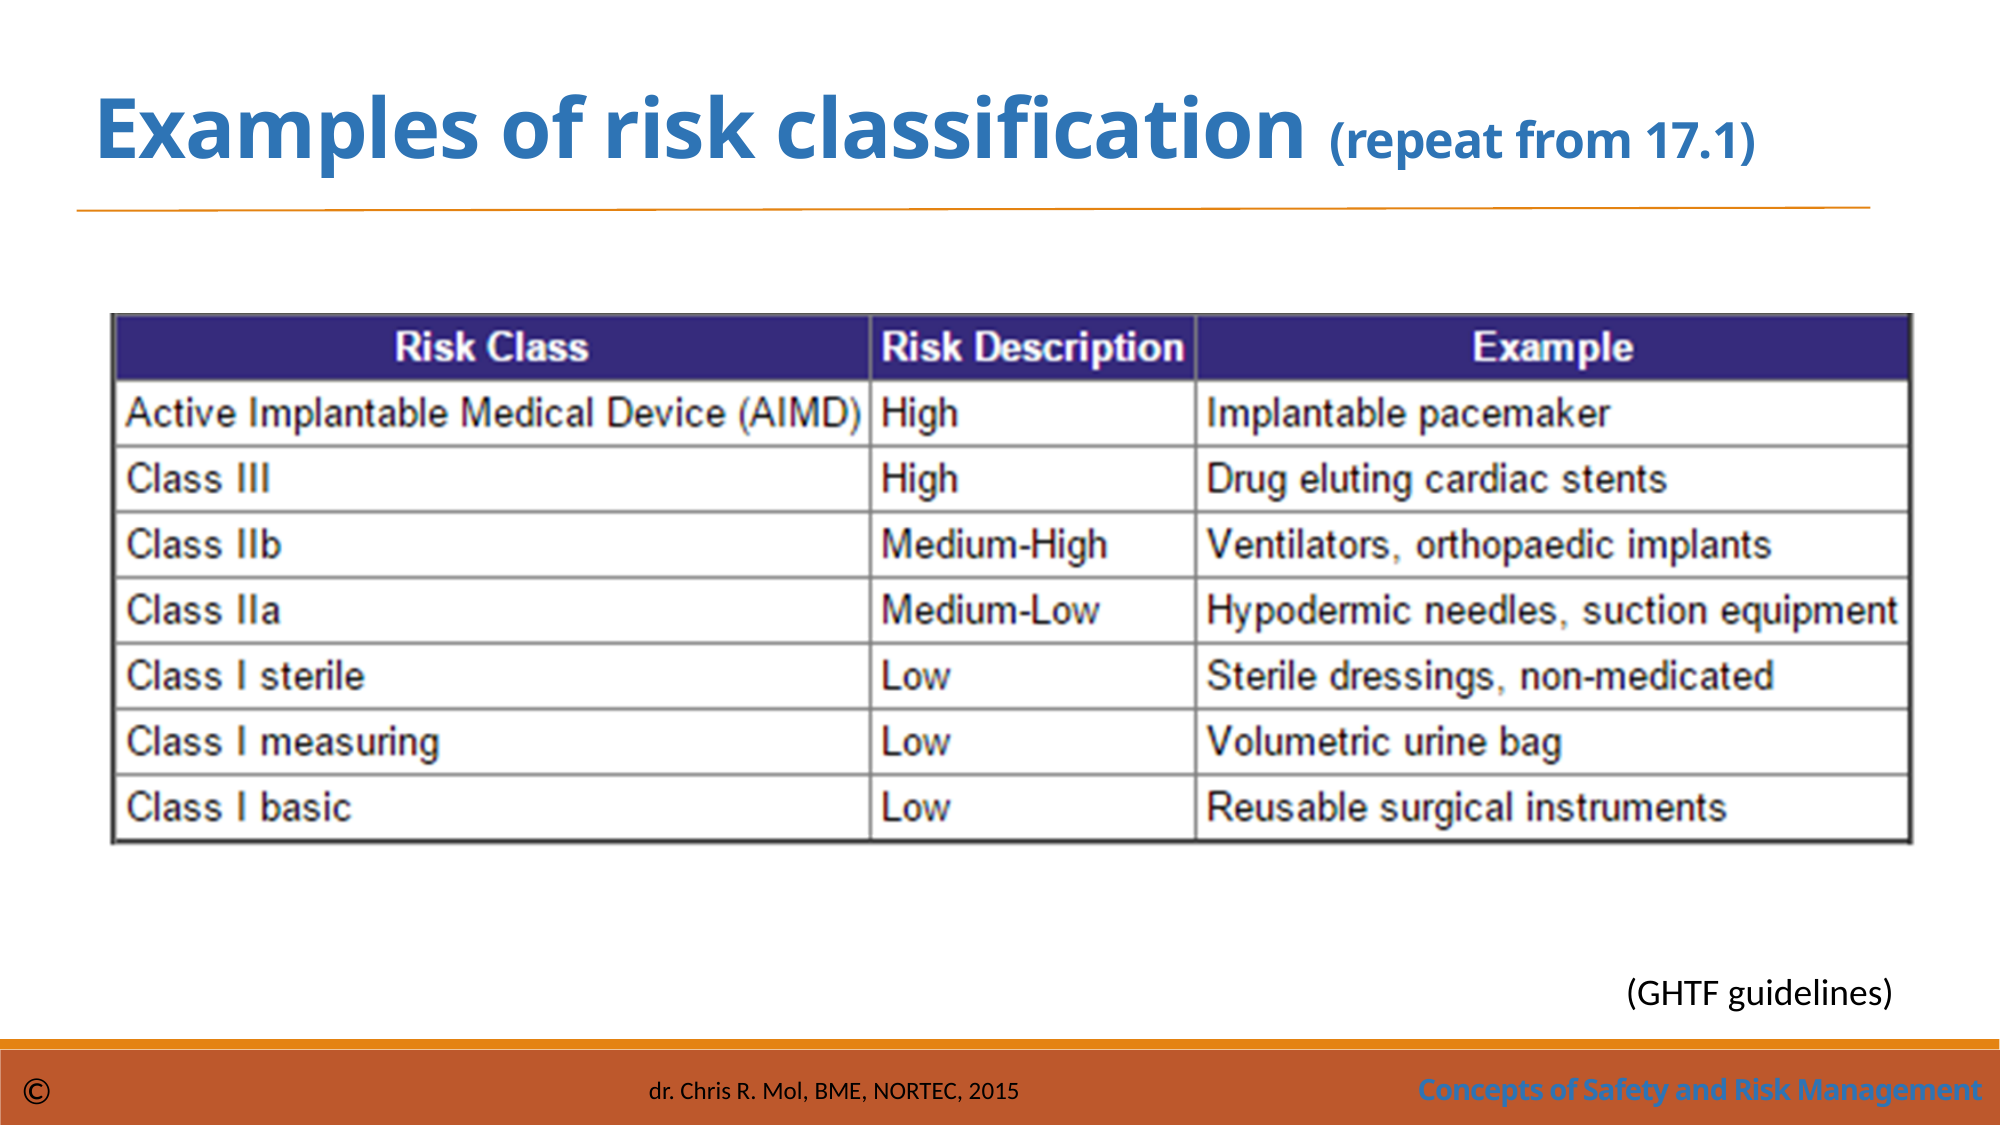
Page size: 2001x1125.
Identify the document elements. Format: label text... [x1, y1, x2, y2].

text_box © [6, 1059, 68, 1120]
picture [65, 313, 1924, 859]
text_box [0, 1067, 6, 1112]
text_box Concepts of Safety and Risk Management [1359, 1056, 1999, 1115]
text_box dr. Chris R. Mol, BME, NORTEC, 2015 [68, 1067, 1675, 1112]
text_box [76, 207, 1871, 212]
title Examples of risk classification (repeat from 17.1) [78, 72, 1912, 183]
text_box (GHTF guidelines) [1611, 960, 1910, 1021]
